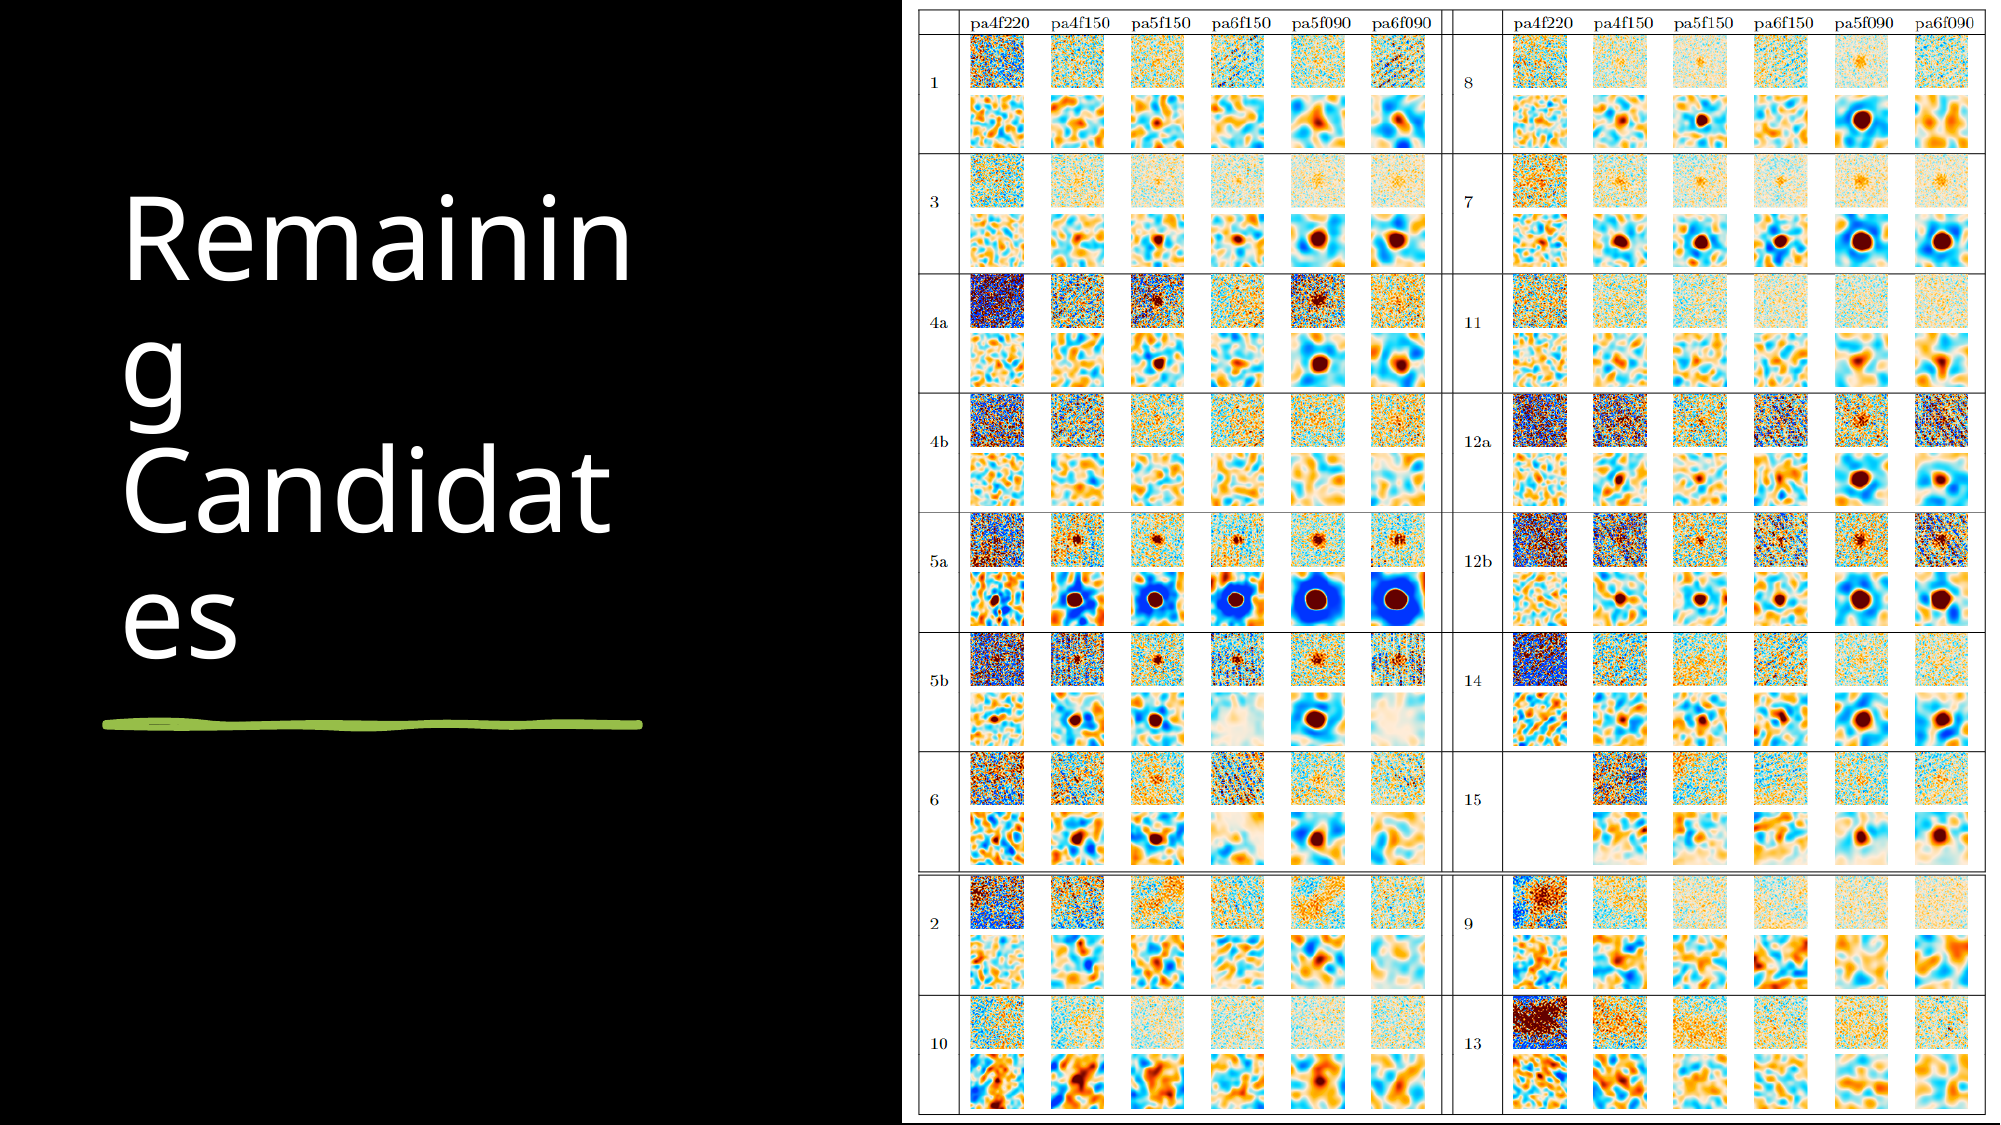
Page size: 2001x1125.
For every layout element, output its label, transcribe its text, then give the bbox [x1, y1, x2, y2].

title Remaining Candidates [104, 104, 691, 692]
text_box [0, 0, 2000, 1125]
picture [902, 0, 2000, 1123]
text_box [104, 719, 641, 730]
